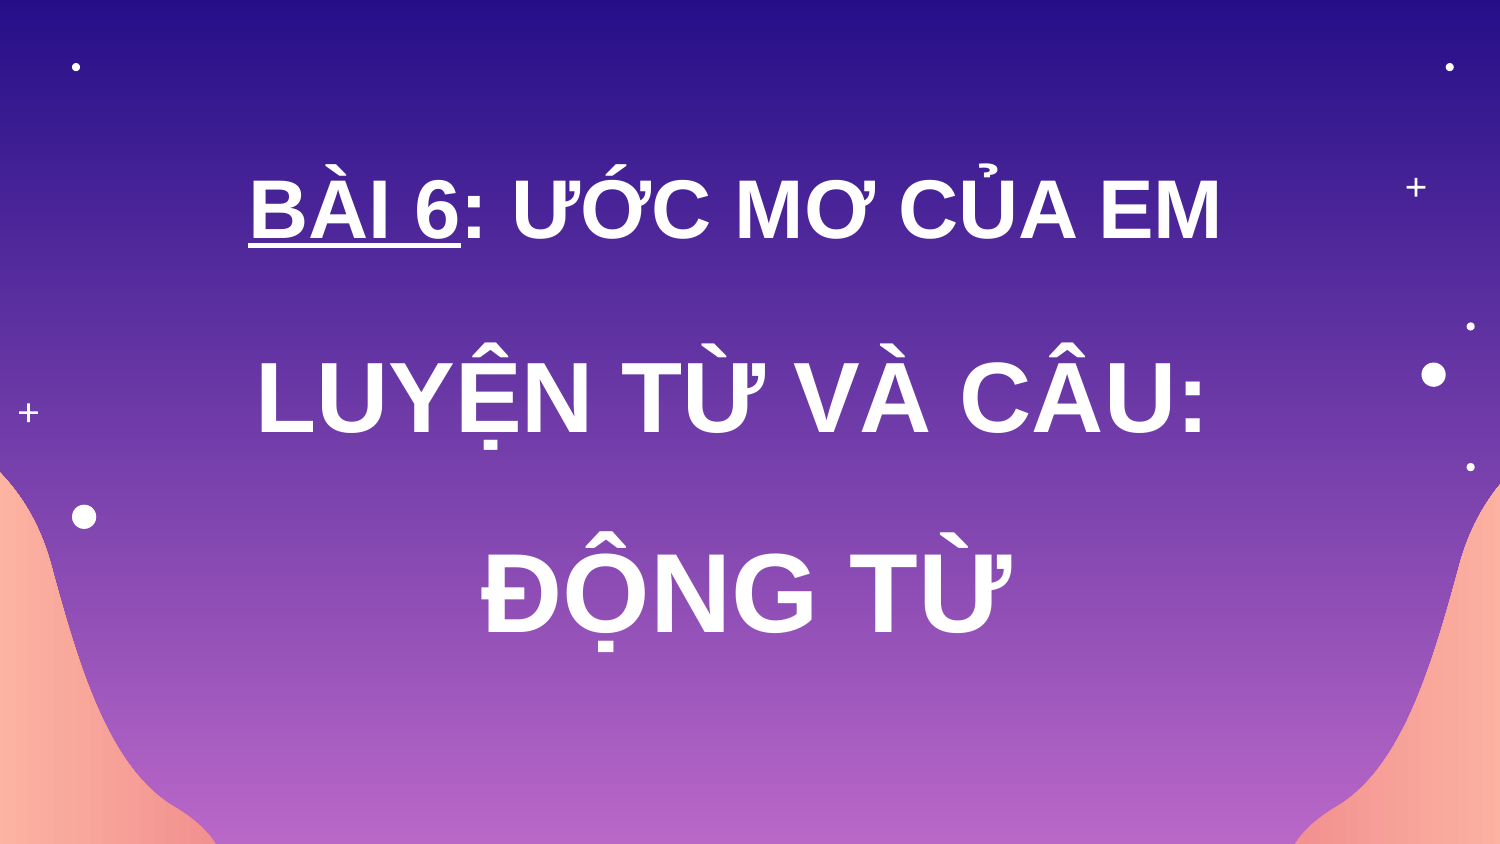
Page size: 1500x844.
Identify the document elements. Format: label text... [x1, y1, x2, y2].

text_box LUYỆN TỪ VÀ CÂU: ĐỘNG TỪ [7, 265, 1486, 663]
text_box BÀI 6: ƯỚC MƠ CỦA EM [8, 105, 1488, 256]
